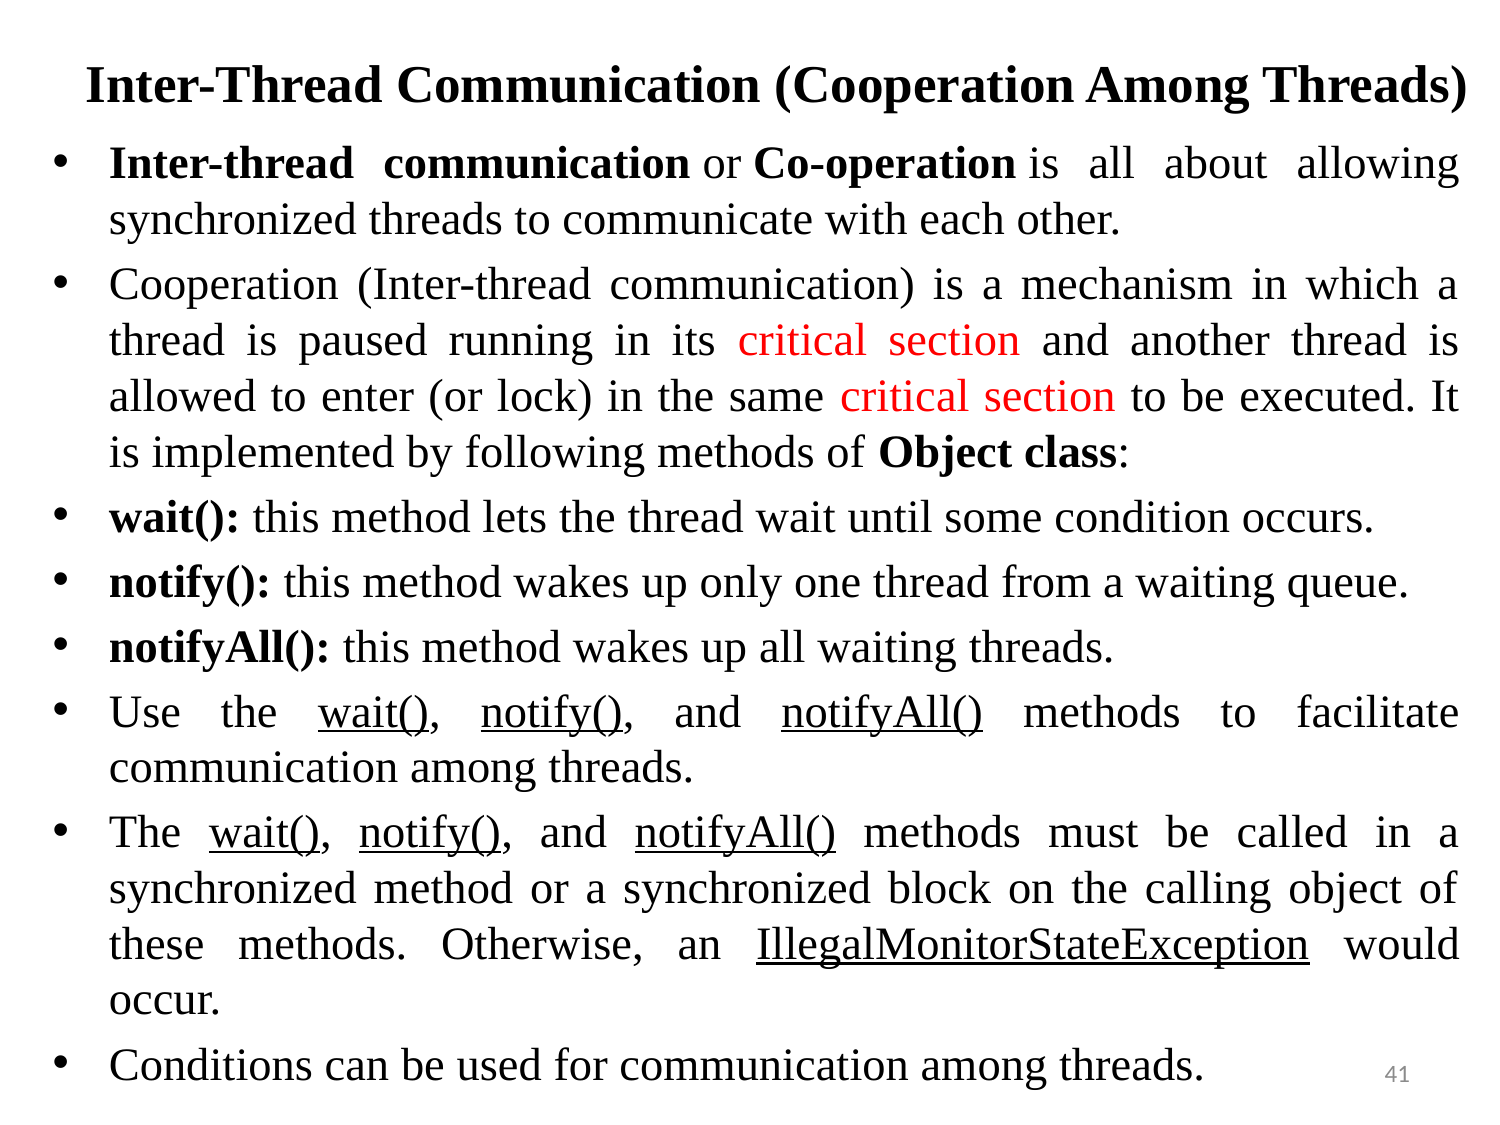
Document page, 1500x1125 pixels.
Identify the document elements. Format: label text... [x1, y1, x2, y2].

title Inter-Thread Communication (Cooperation Among Threads) [24, 24, 1488, 125]
list Inter-thread communication or Co-operation is all about allowing synchronized threads to communicate with each other. Cooperation (Inter-thread communication) is a mechanism in which a thread is paused running in its critical section and another thread is allowed to enter (or lock) in the same critical section to be executed. It is implemented by following methods of Object class: wait(): this method lets the thread wait until some condition occurs. notify(): this method wakes up only one thread from a waiting queue. notifyAll(): this method wakes up all waiting threads. Use the wait(), notify(), and notifyAll() methods to facilitate communication among threads. The wait(), notify(), and notifyAll() methods must be called in a synchronized method or a synchronized block on the calling object of these methods. Otherwise, an IllegalMonitorStateException would occur. Conditions can be used for communication among threads. [37, 125, 1475, 1100]
slide_number 41 [1074, 1042, 1425, 1103]
